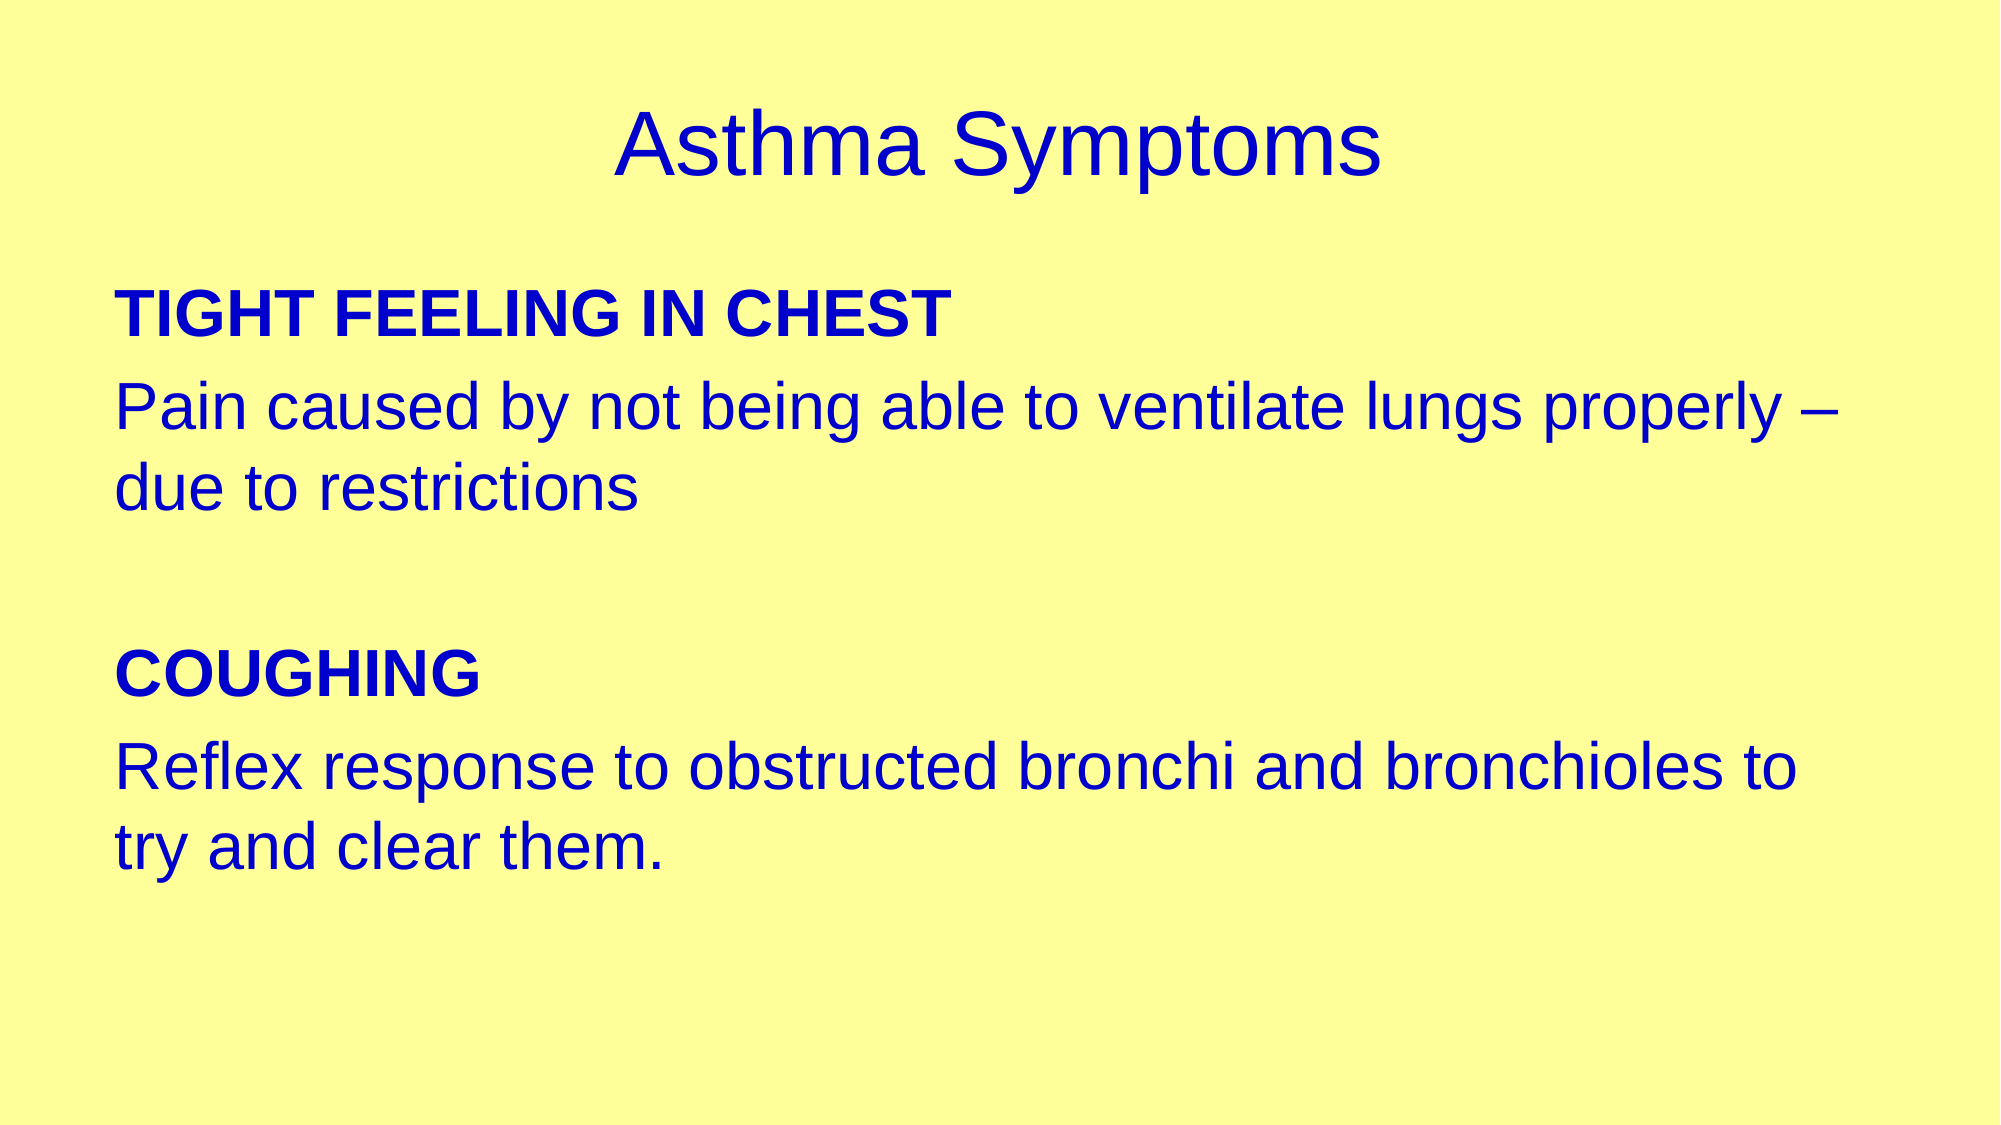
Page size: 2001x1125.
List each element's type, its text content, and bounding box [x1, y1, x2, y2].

title Asthma Symptoms [99, 45, 1900, 233]
list TIGHT FEELING IN CHEST Pain caused by not being able to ventilate lungs properly – due to restrictions COUGHING Reflex response to obstructed bronchi and bronchioles to try and clear them. [99, 262, 1900, 1005]
